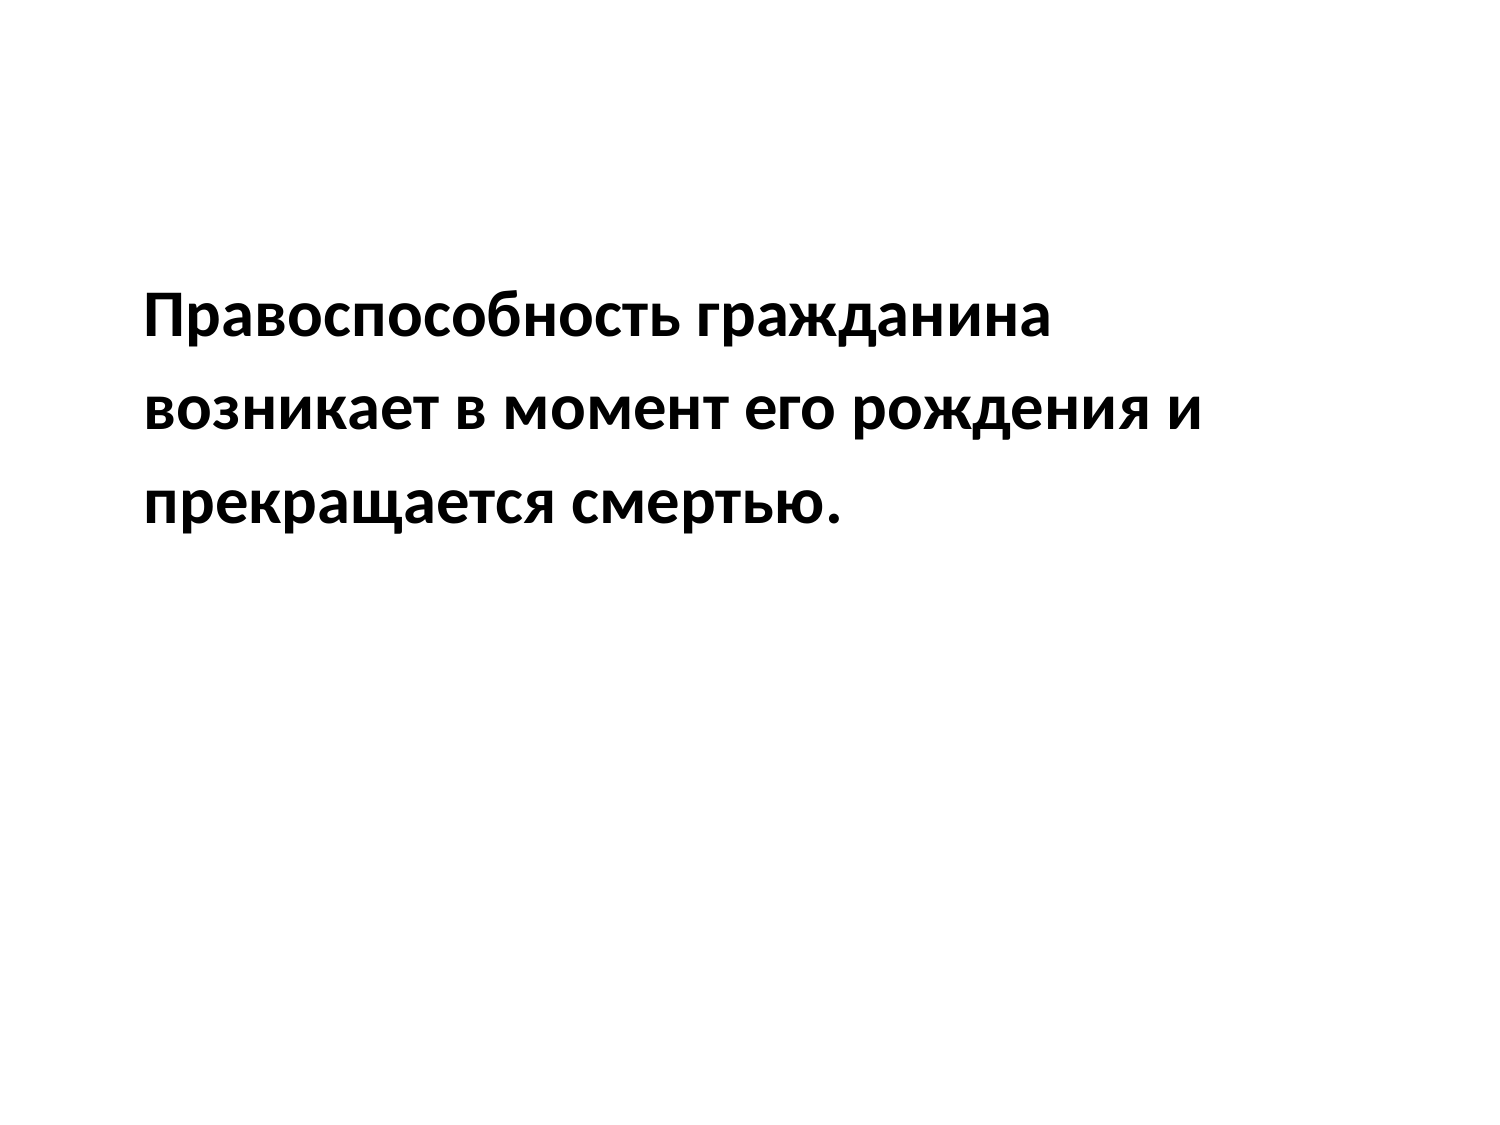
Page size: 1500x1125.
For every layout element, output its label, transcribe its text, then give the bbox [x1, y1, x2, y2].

list Правоспособность гражданина возникает в момент его рождения и прекращается смертью. [128, 262, 1465, 1005]
